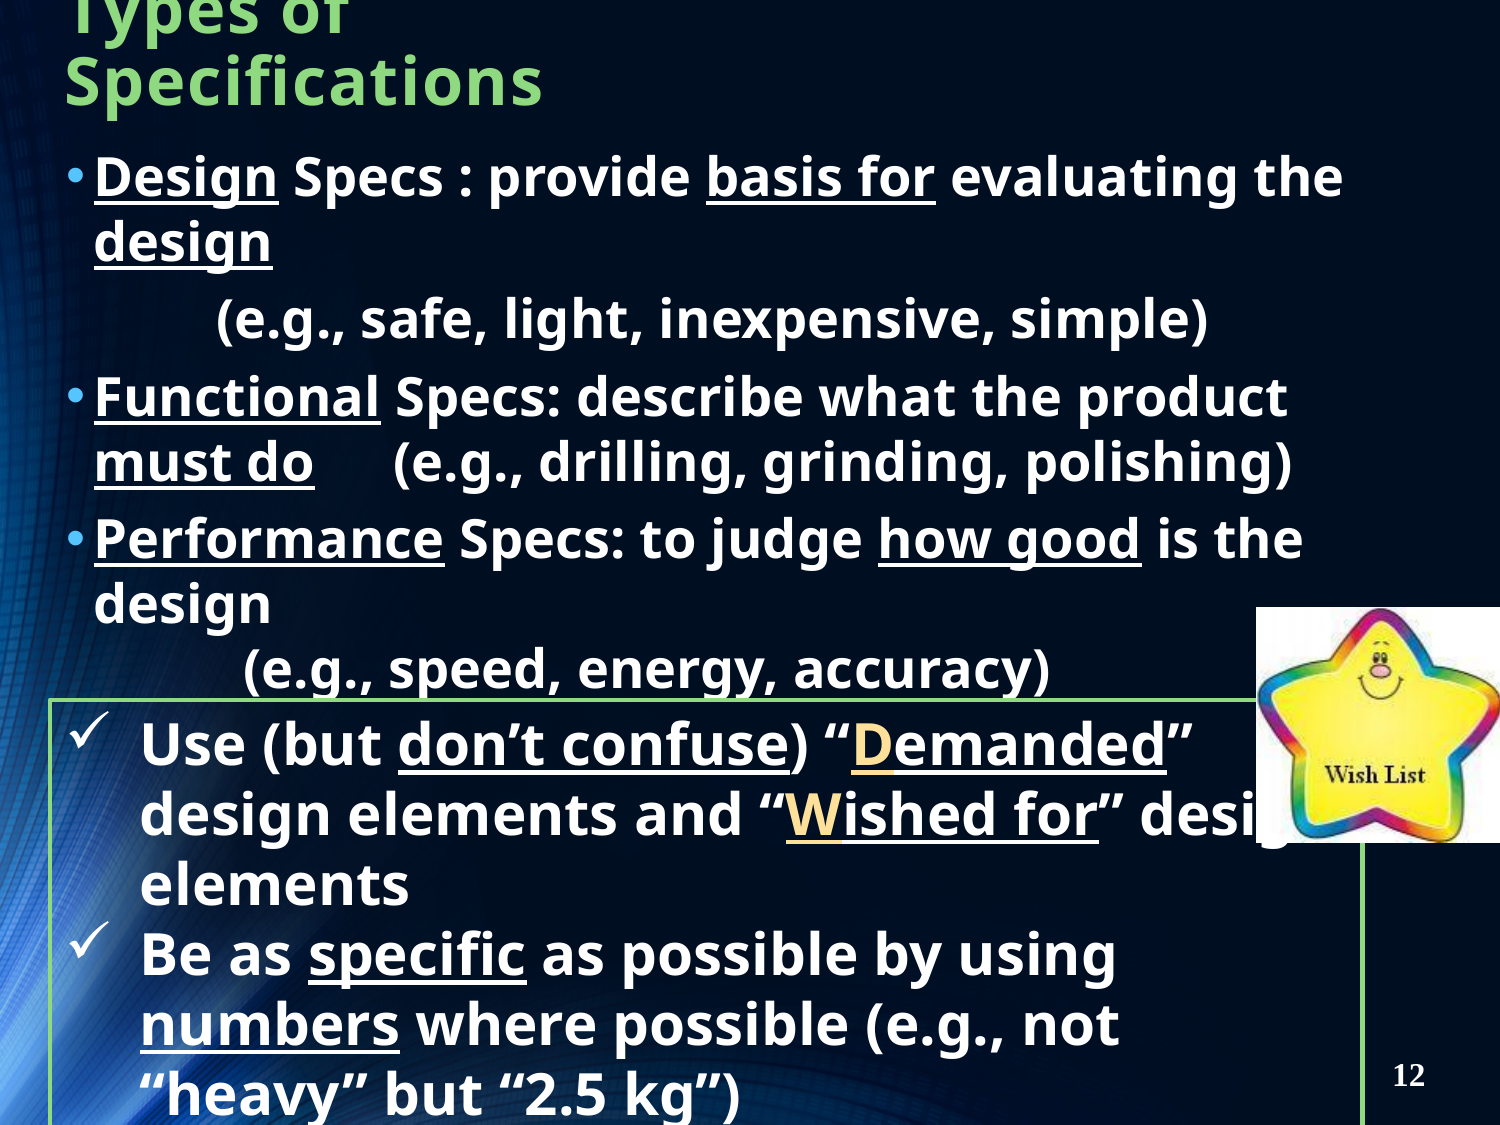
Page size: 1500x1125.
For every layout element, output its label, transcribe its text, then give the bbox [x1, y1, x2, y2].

picture [0, 0, 1500, 1125]
list Design Specs : provide basis for evaluating the design (e.g., safe, light, inexpensive, simple) Functional Specs: describe what the product must do (e.g., drilling, grinding, polishing) Performance Specs: to judge how good is the design (e.g., speed, energy, accuracy) [51, 134, 1448, 635]
title Types of Specifications [49, 27, 837, 128]
text_box Use (but don’t confuse) “Demanded” design elements and “Wished for” design elements Be as specific as possible by using numbers where possible (e.g., not “heavy” but “2.5 kg”) [50, 699, 1363, 1125]
slide_number 12 [1363, 1050, 1441, 1096]
